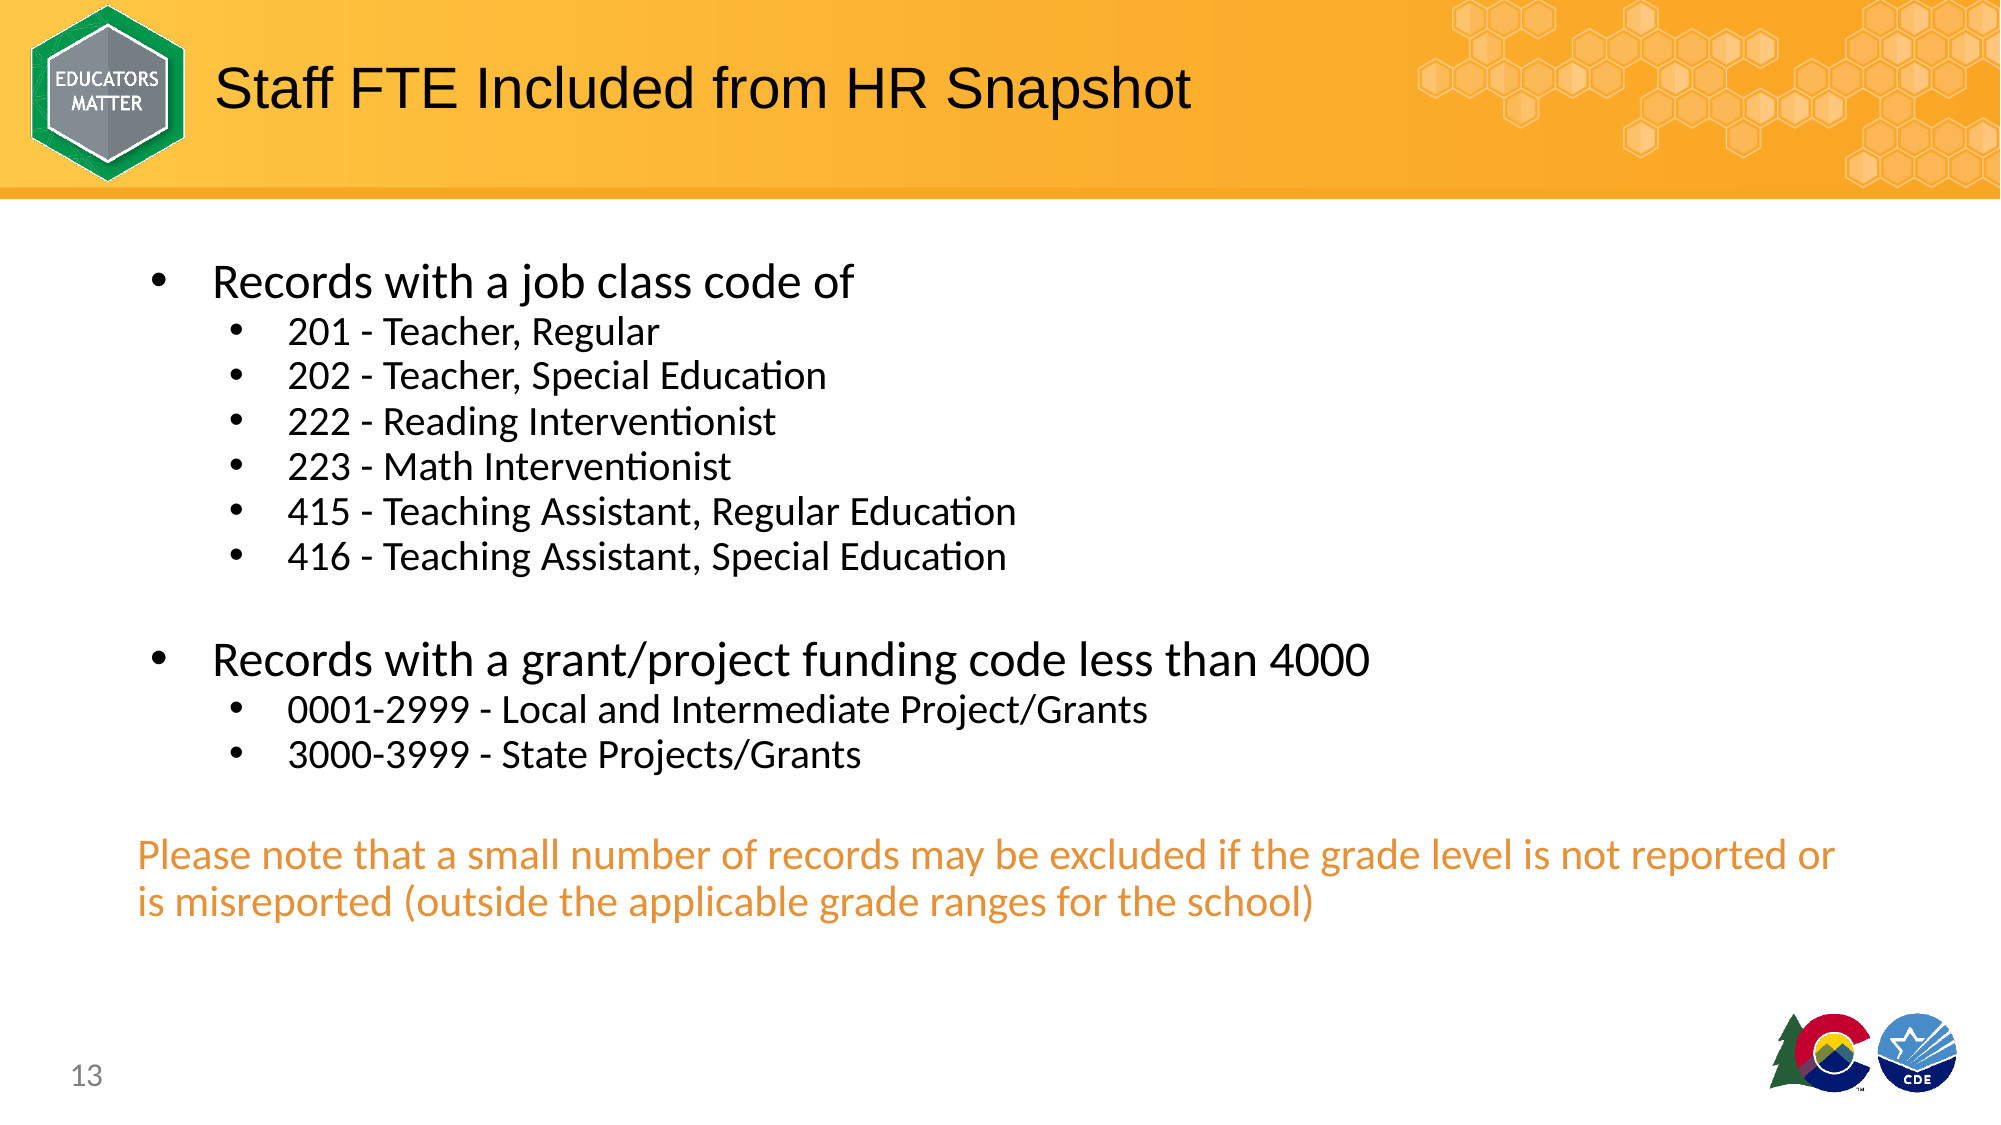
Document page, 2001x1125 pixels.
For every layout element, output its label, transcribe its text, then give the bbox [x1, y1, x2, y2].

picture [0, 0, 2000, 200]
picture [1768, 1012, 1957, 1093]
slide_number 13 [54, 1042, 505, 1103]
title Staff FTE Included from HR Snapshot [214, 58, 1396, 182]
list Records with a job class code of 201 - Teacher, Regular 202 - Teacher, Special Education 222 - Reading Interventionist 223 - Math Interventionist 415 - Teaching Assistant, Regular Education 416 - Teaching Assistant, Special Education Records with a grant/project funding code less than 4000 0001-2999 - Local and Intermediate Project/Grants 3000-3999 - State Projects/Grants Please note that a small number of records may be excluded if the grade level is not reported or is misreported (outside the applicable grade ranges for the school) [137, 254, 1863, 969]
